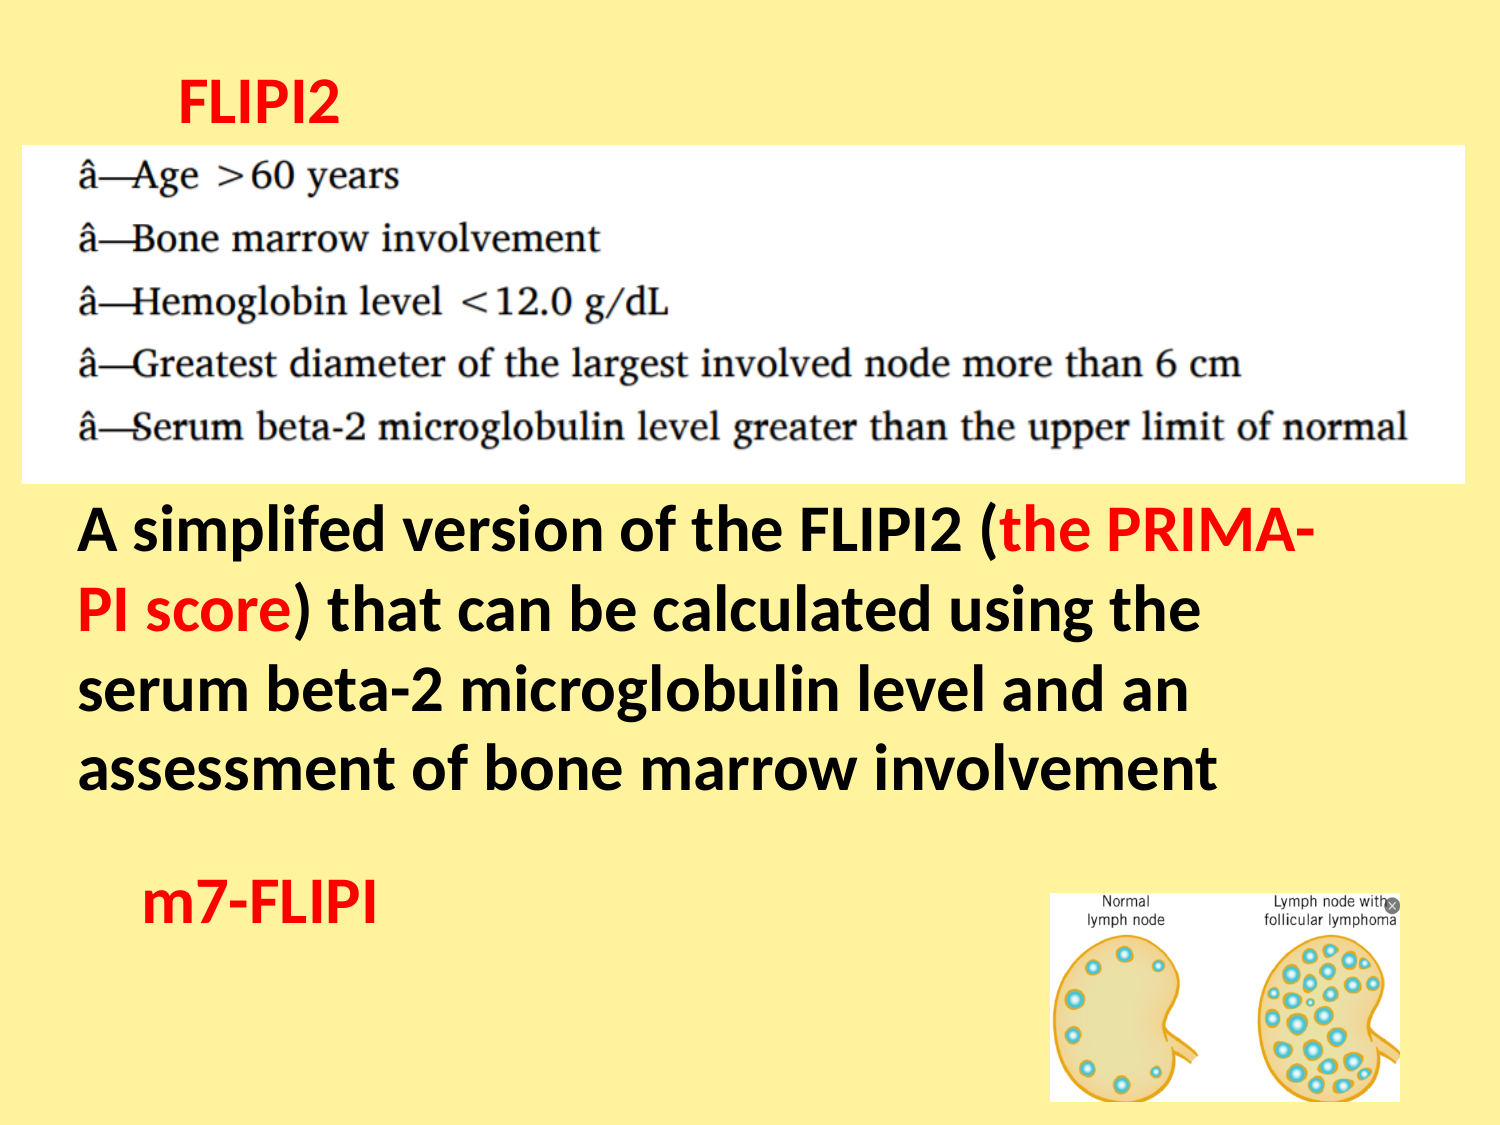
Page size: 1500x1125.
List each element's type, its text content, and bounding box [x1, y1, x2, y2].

picture [22, 145, 1466, 484]
text_box FLIPI2 [163, 49, 357, 144]
text_box A simplifed version of the FLIPI2 (the PRIMA-PI score) that can be calculated using the serum beta-2 microglobulin level and an assessment of bone marrow involvement [62, 493, 1350, 812]
picture [1049, 893, 1401, 1102]
text_box m7-FLIPI [126, 849, 410, 945]
